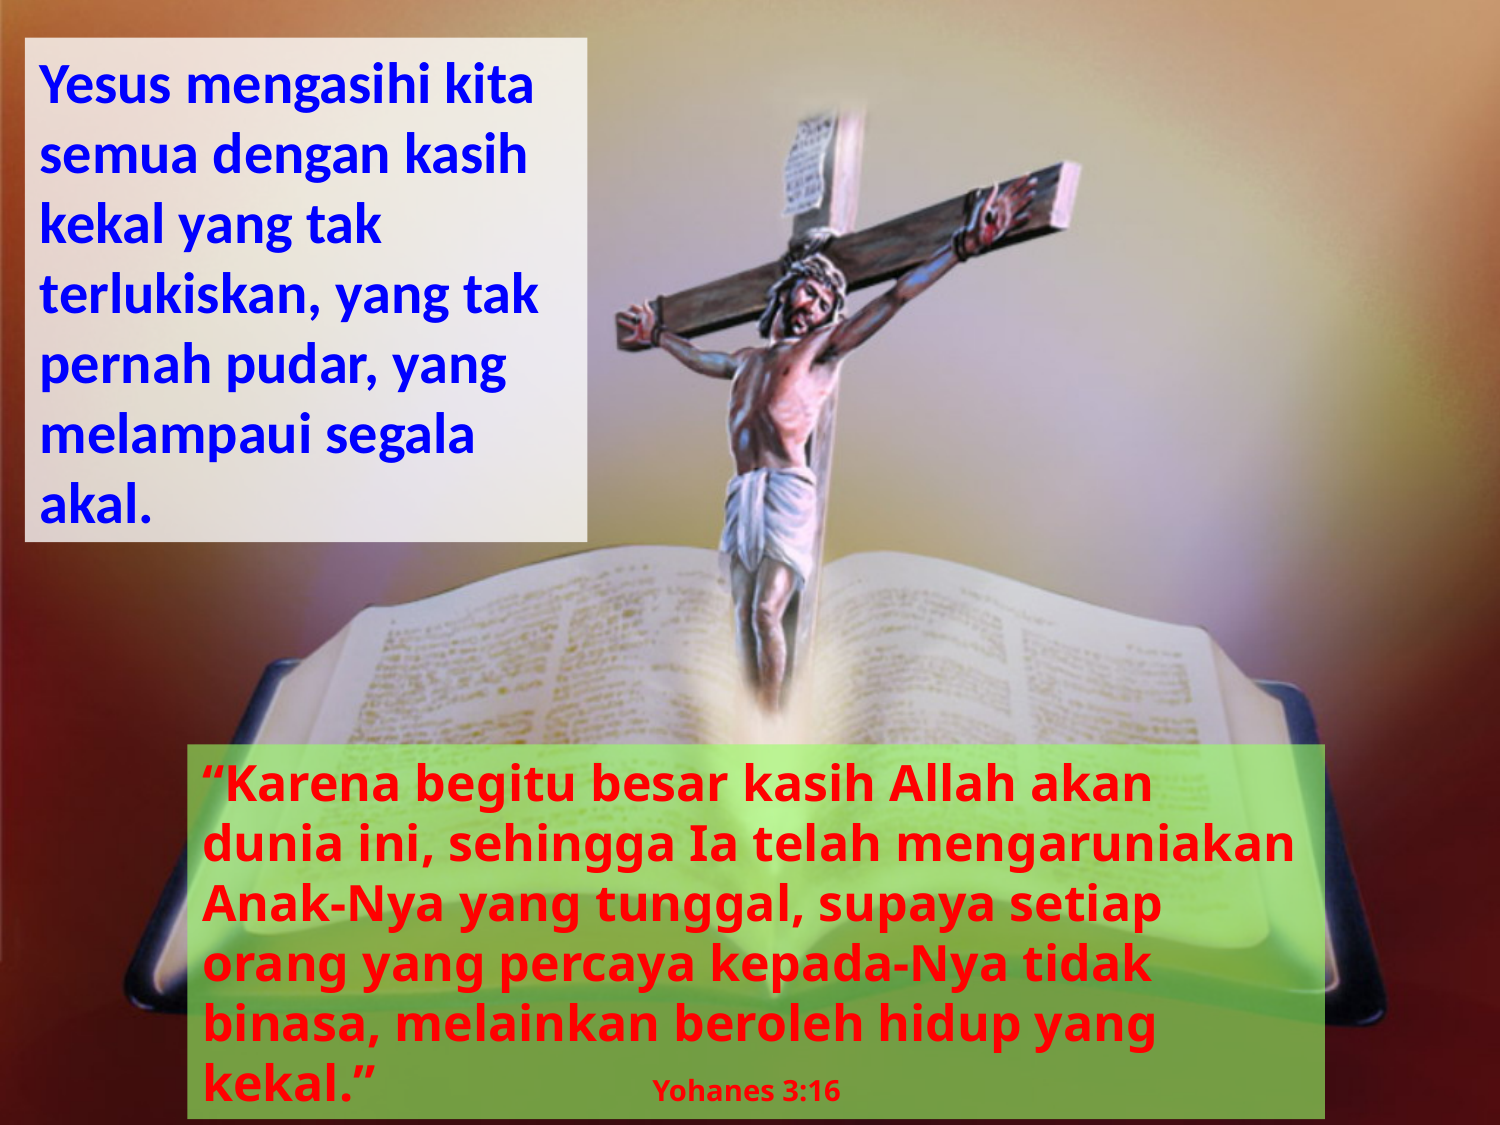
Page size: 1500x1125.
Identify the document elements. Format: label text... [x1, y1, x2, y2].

text_box “Karena begitu besar kasih Allah akan dunia ini, sehingga Ia telah mengaruniakan Anak-Nya yang tunggal, supaya setiap orang yang percaya kepada-Nya tidak binasa, melainkan beroleh hidup yang kekal.” Yohanes 3:16 [187, 744, 1325, 1120]
text_box Yesus mengasihi kita semua dengan kasih kekal yang tak terlukiskan, yang tak pernah pudar, yang melampaui segala akal. [24, 37, 588, 543]
picture [0, 0, 1500, 1125]
